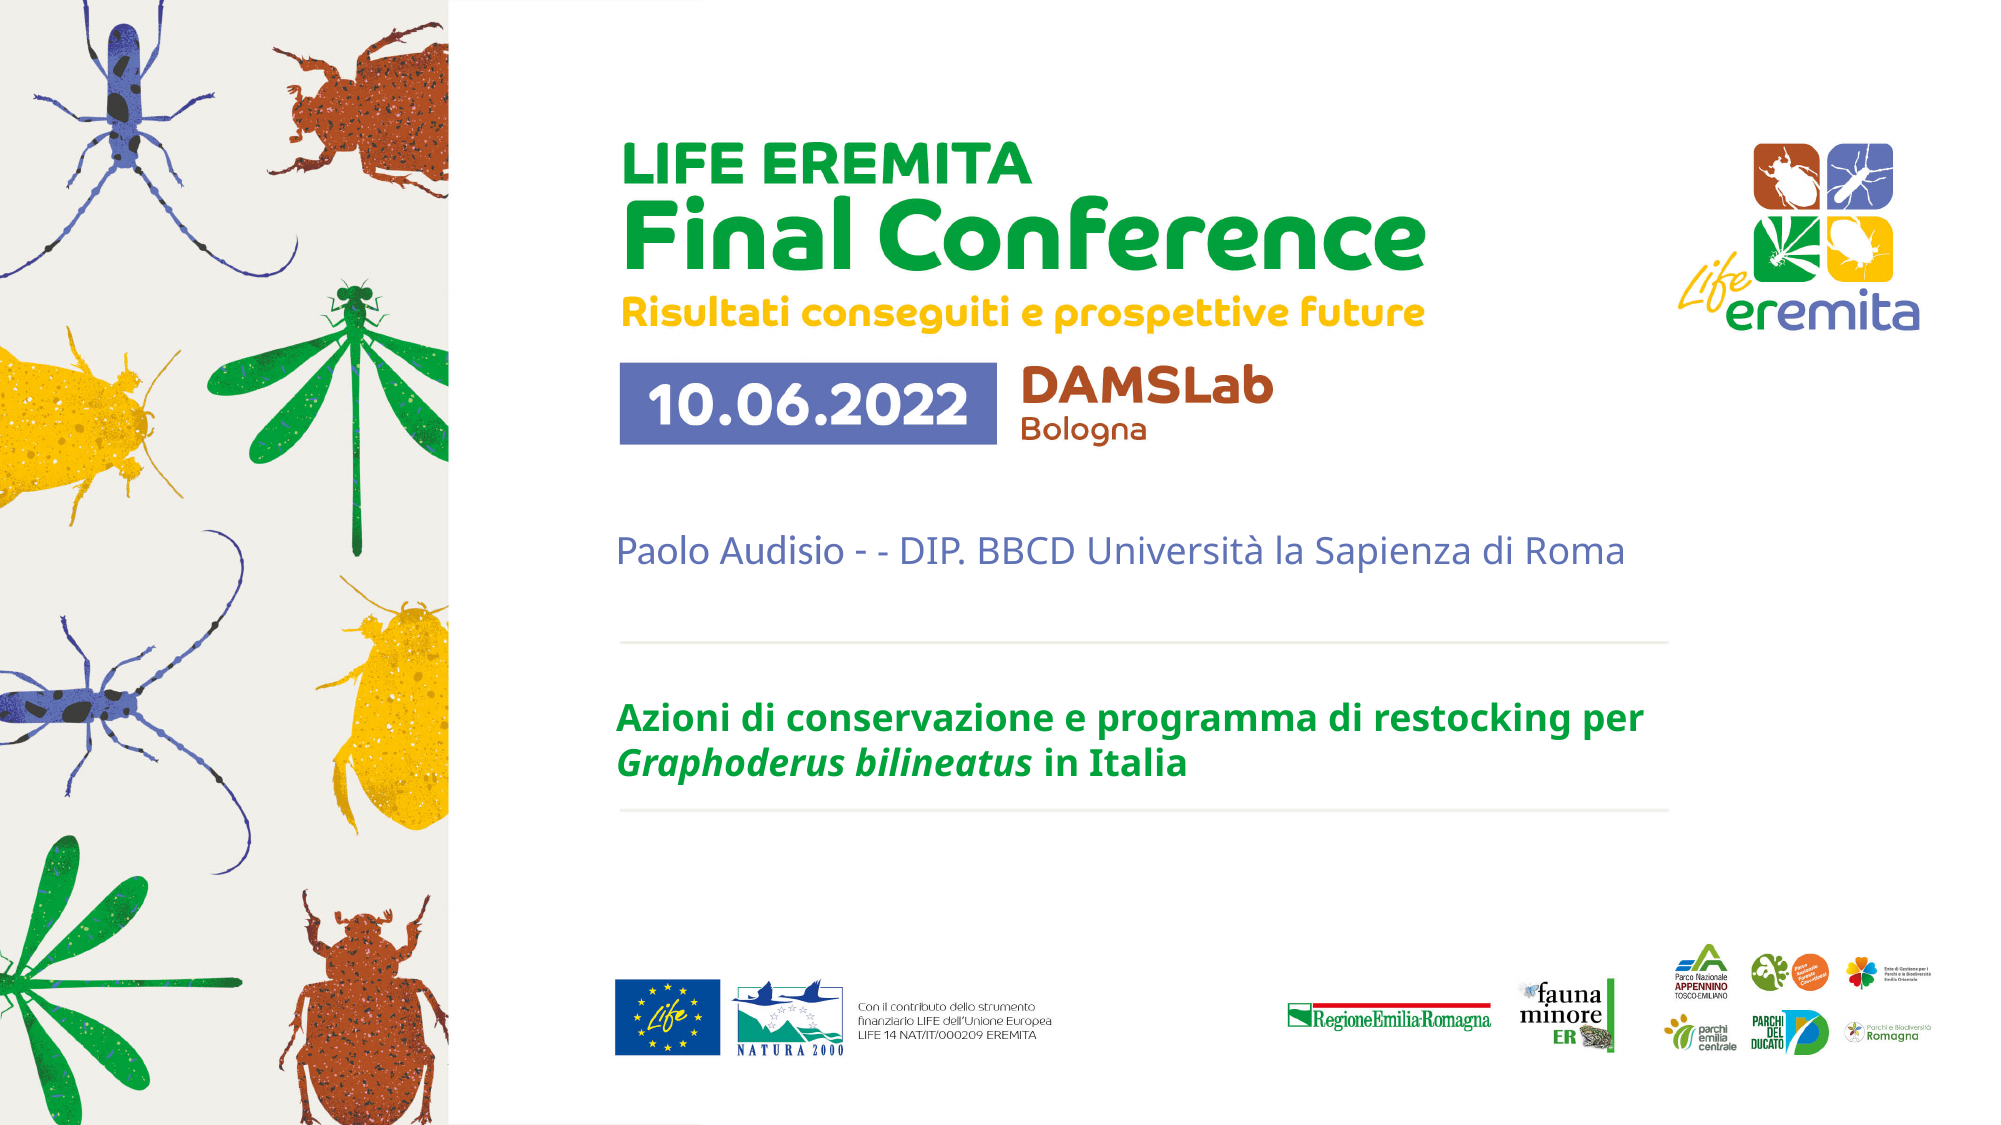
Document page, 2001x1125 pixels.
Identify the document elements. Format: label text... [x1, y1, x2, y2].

text_box Paolo Audisio - - DIP. BBCD Università la Sapienza di Roma [601, 515, 1670, 581]
text_box Azioni di conservazione e programma di restocking per Graphoderus bilineatus in Italia [601, 686, 1670, 792]
picture [0, 0, 2001, 1125]
